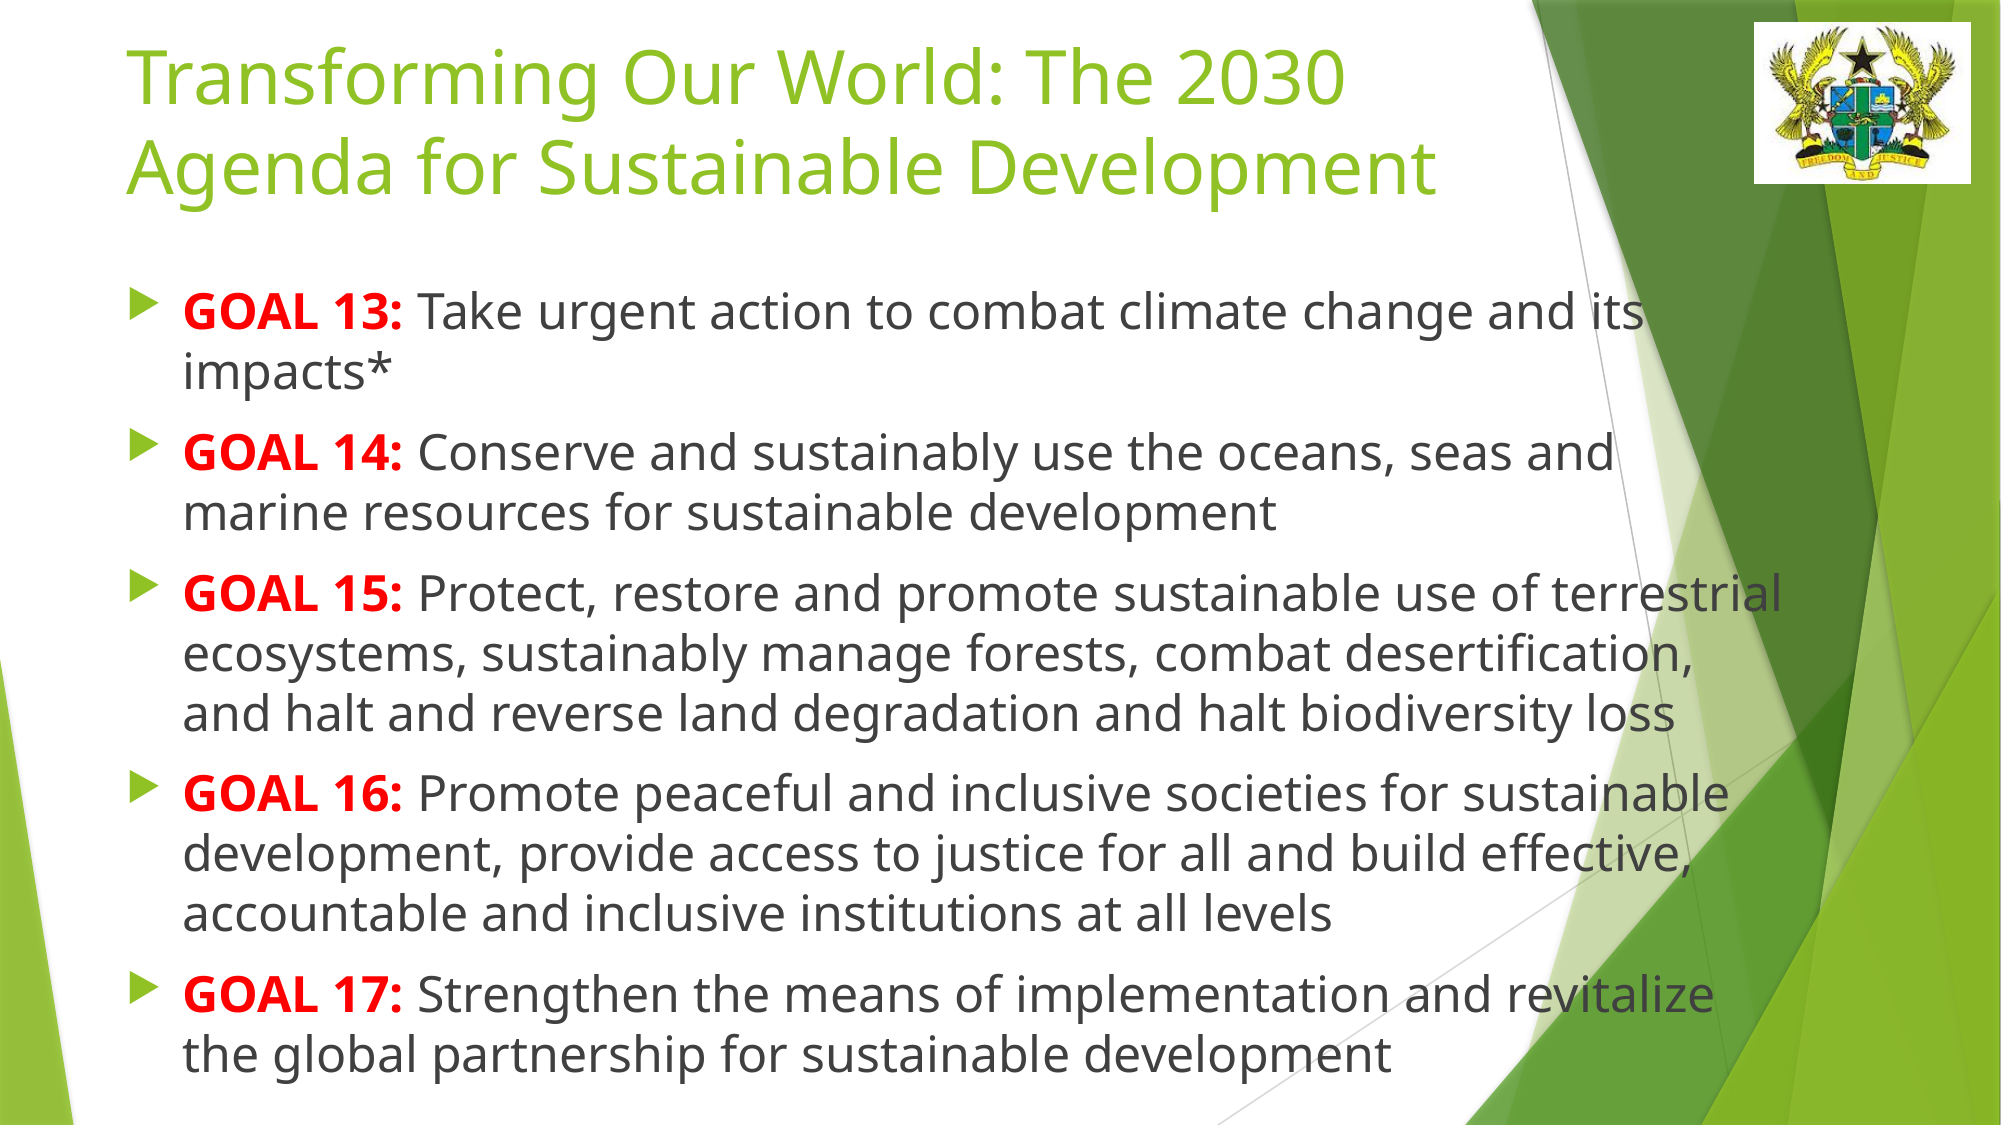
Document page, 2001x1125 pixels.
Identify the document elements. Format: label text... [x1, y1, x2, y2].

title Transforming Our World: The 2030 Agenda for Sustainable Development [111, 22, 1522, 239]
picture [1754, 21, 1971, 185]
list GOAL 13: Take urgent action to combat climate change and its impacts* GOAL 14: Conserve and sustainably use the oceans, seas and marine resources for sustainable development GOAL 15: Protect, restore and promote sustainable use of terrestrial ecosystems, sustainably manage forests, combat desertification, and halt and reverse land degradation and halt biodiversity loss GOAL 16: Promote peaceful and inclusive societies for sustainable development, provide access to justice for all and build effective, accountable and inclusive institutions at all levels GOAL 17: Strengthen the means of implementation and revitalize the global partnership for sustainable development [111, 271, 1800, 1082]
